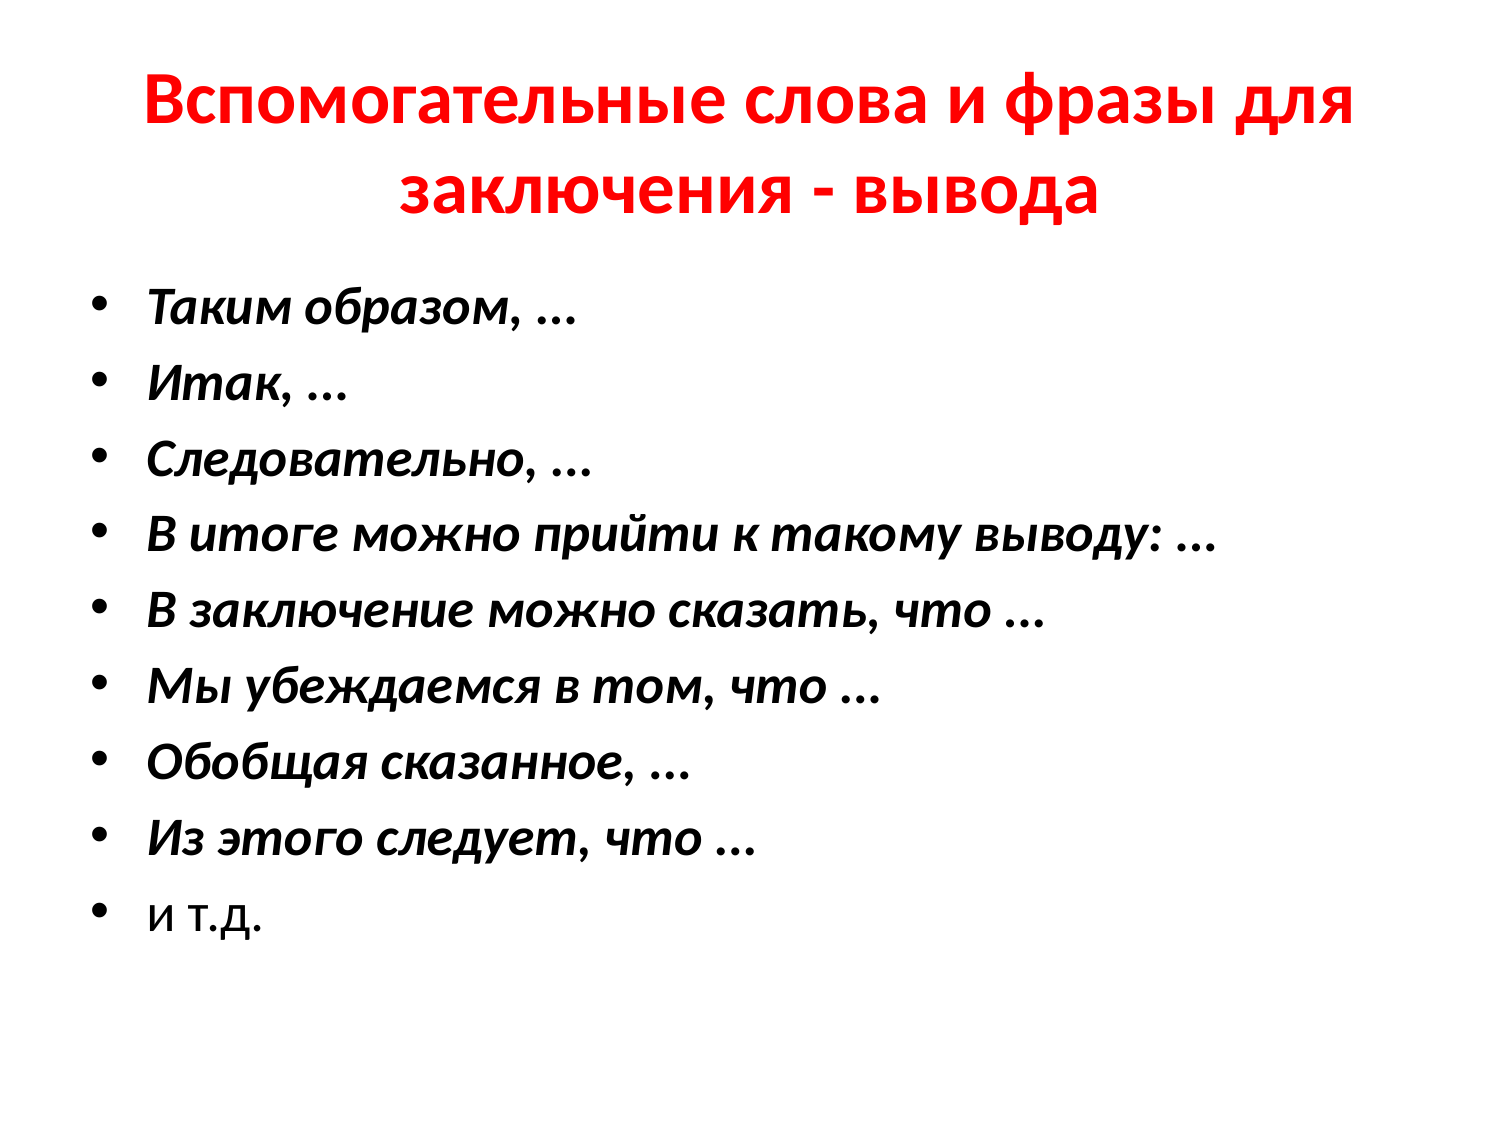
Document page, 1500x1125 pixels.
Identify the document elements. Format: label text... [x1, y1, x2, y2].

list Таким образом, ... Итак, ... Следовательно, ... В итоге можно прийти к такому выводу: ... В заключение можно сказать, что ... Мы убеждаемся в том, что ... Обобщая сказанное, ... Из этого следует, что ... и т.д. [75, 262, 1425, 1005]
title Вспомогательные слова и фразы для заключения - вывода [75, 45, 1425, 233]
